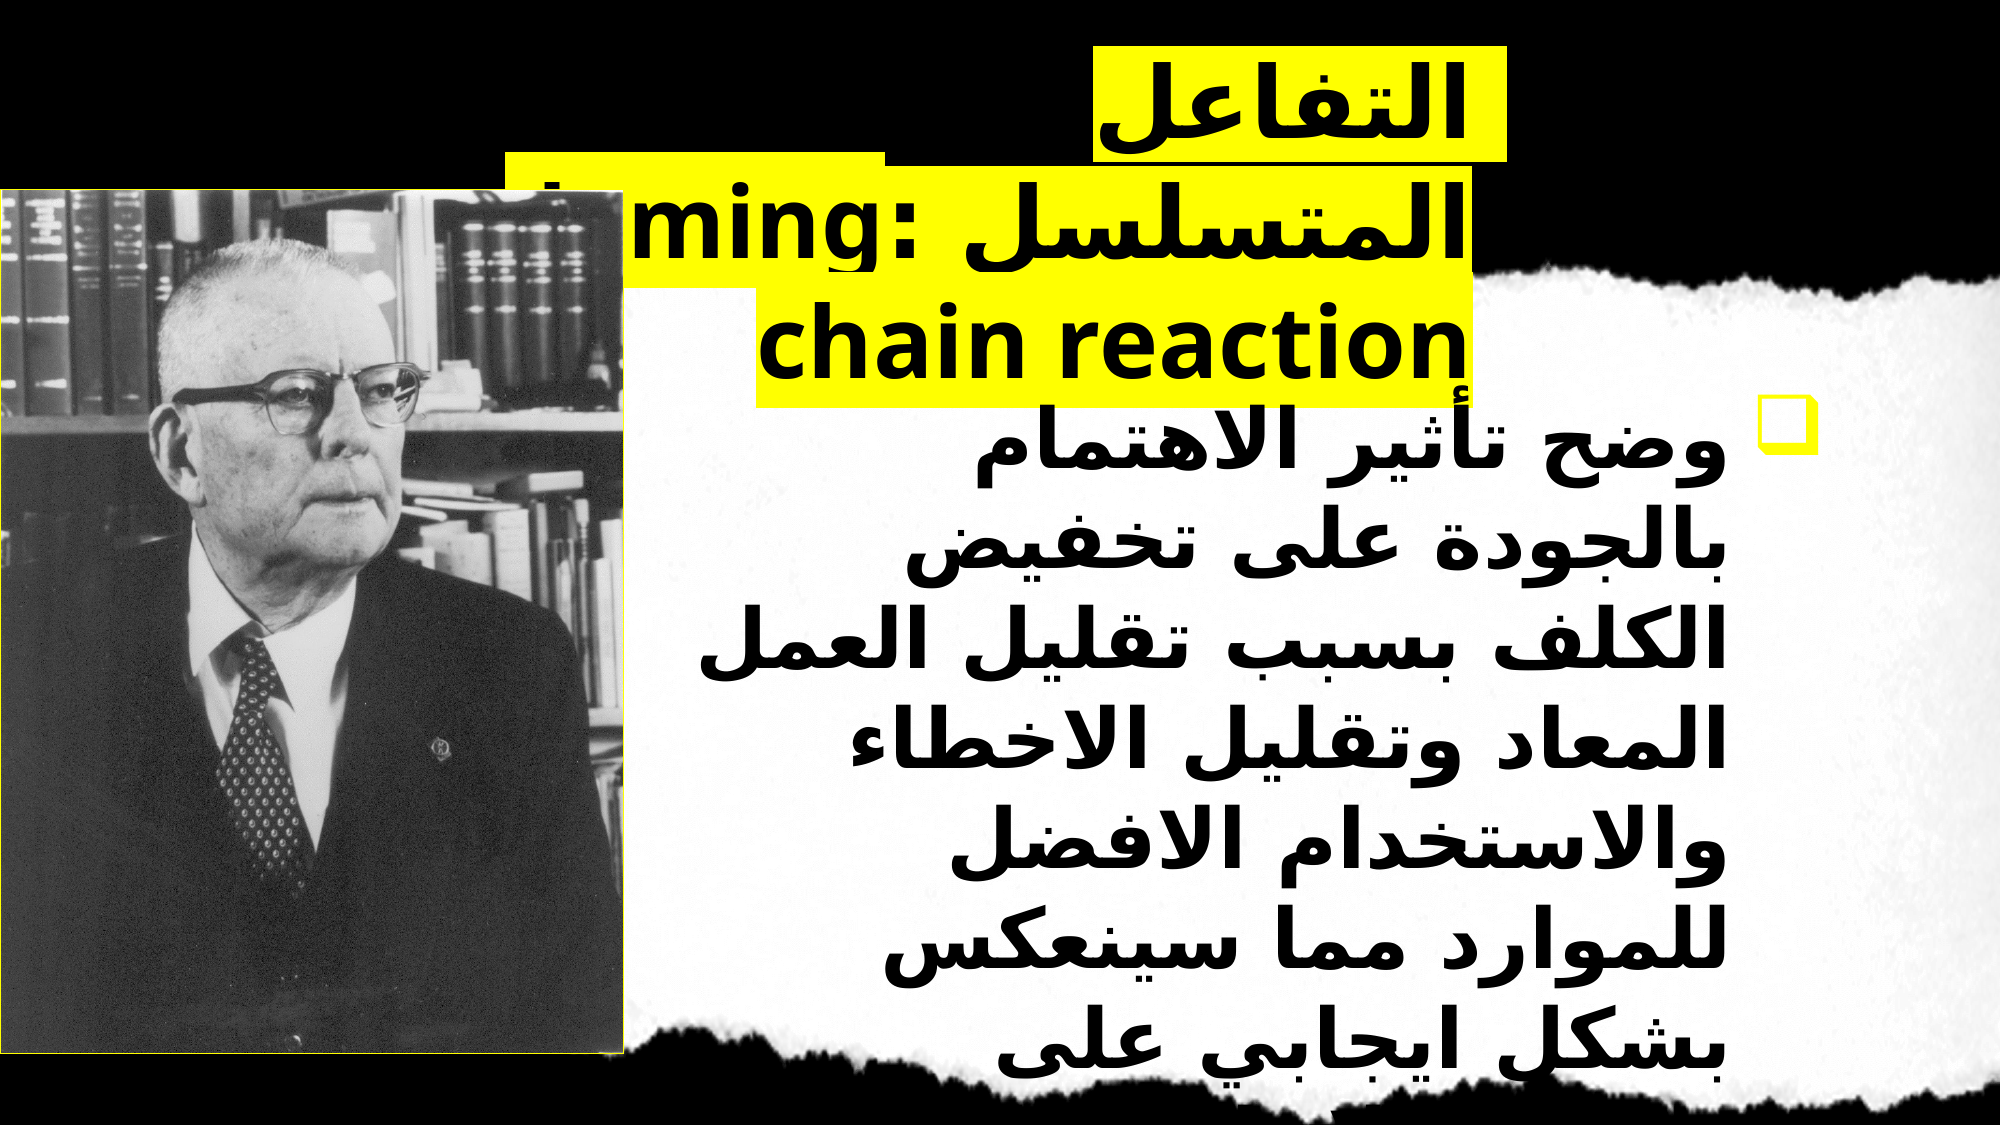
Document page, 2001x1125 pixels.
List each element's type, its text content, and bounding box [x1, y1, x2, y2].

text_box التفاعل المتسلسل :deming chain reaction [381, 31, 1488, 112]
picture [0, 112, 2000, 1125]
